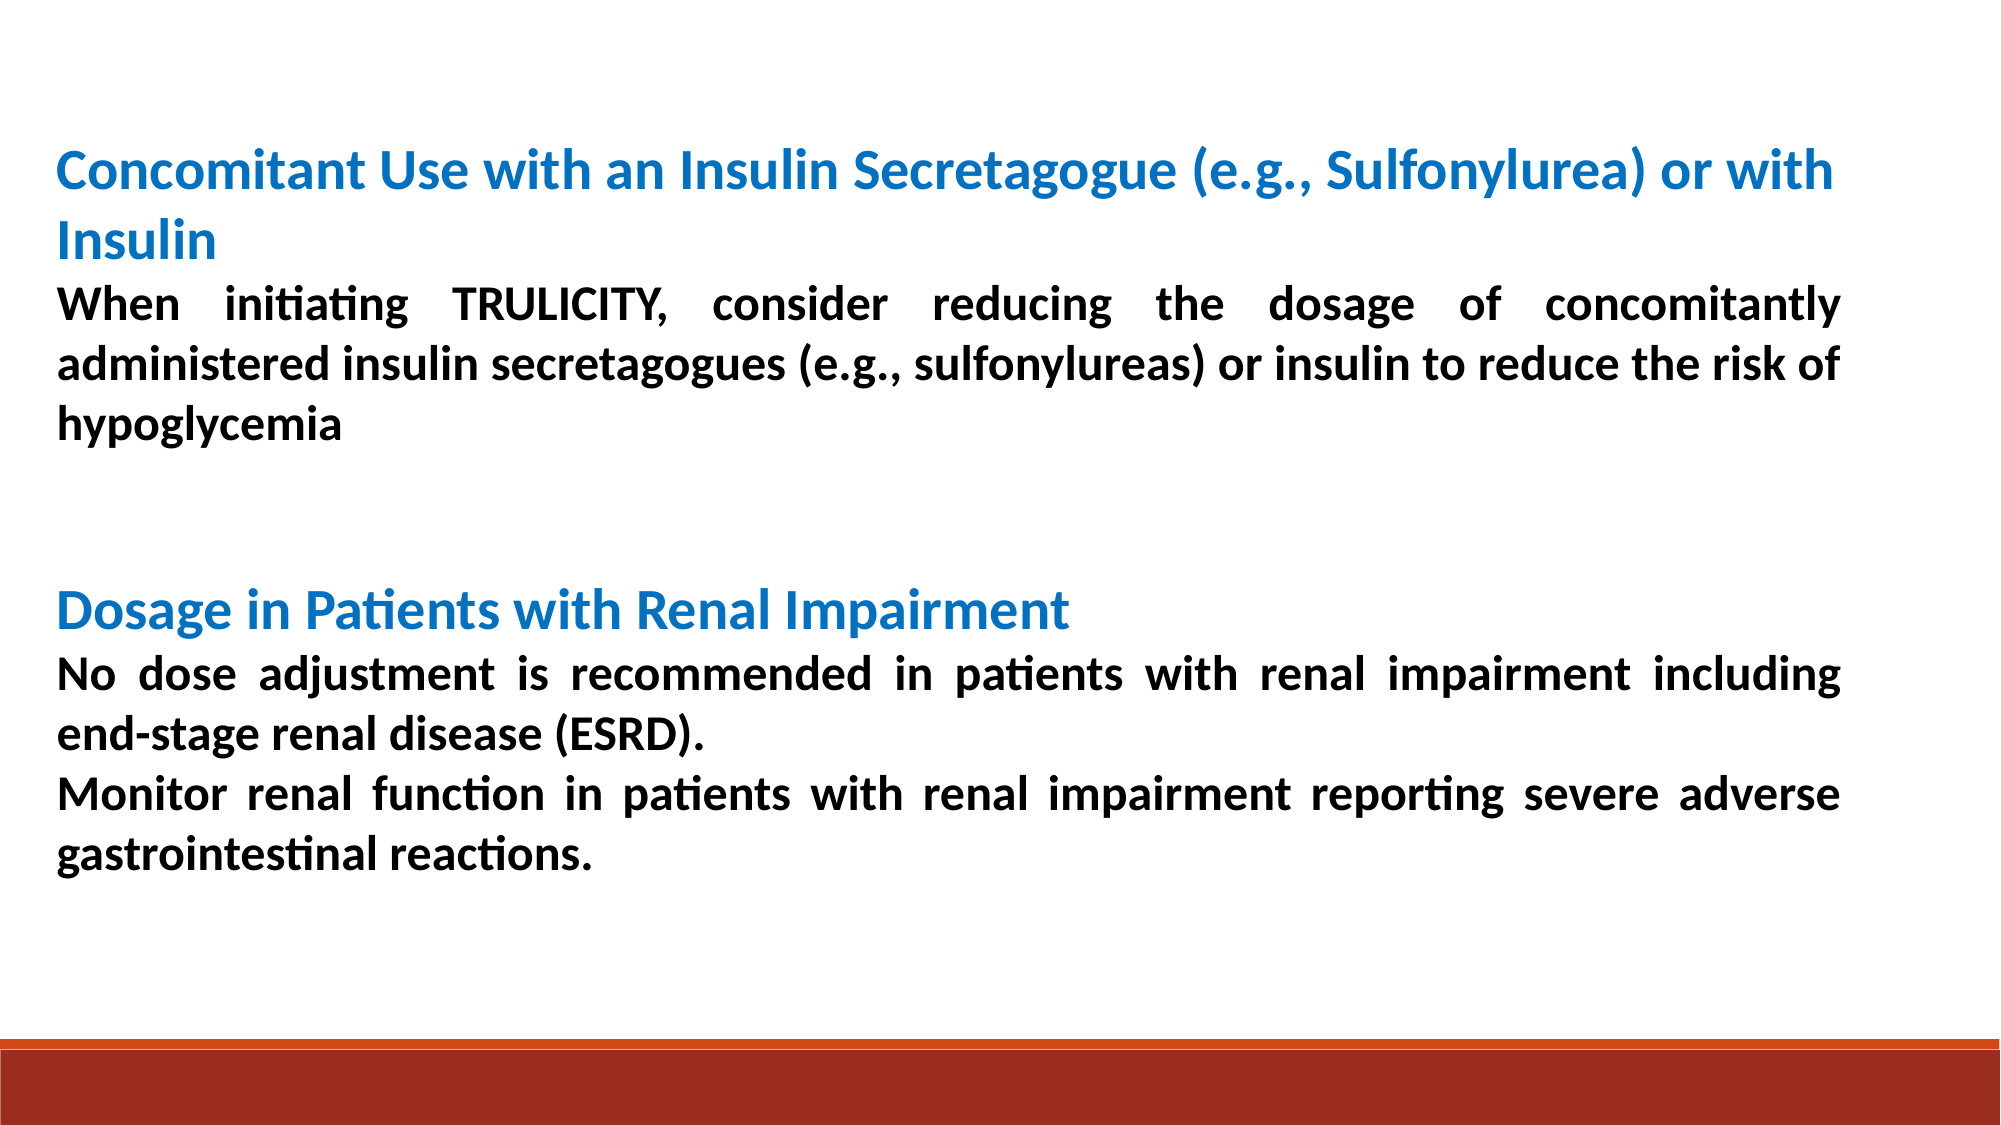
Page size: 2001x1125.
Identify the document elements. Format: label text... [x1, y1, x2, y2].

text_box Concomitant Use with an Insulin Secretagogue (e.g., Sulfonylurea) or with Insulin When initiating TRULICITY, consider reducing the dosage of concomitantly administered insulin secretagogues (e.g., sulfonylureas) or insulin to reduce the risk of hypoglycemia Dosage in Patients with Renal Impairment No dose adjustment is recommended in patients with renal impairment including end-stage renal disease (ESRD). Monitor renal function in patients with renal impairment reporting severe adverse gastrointestinal reactions. [41, 123, 1858, 889]
